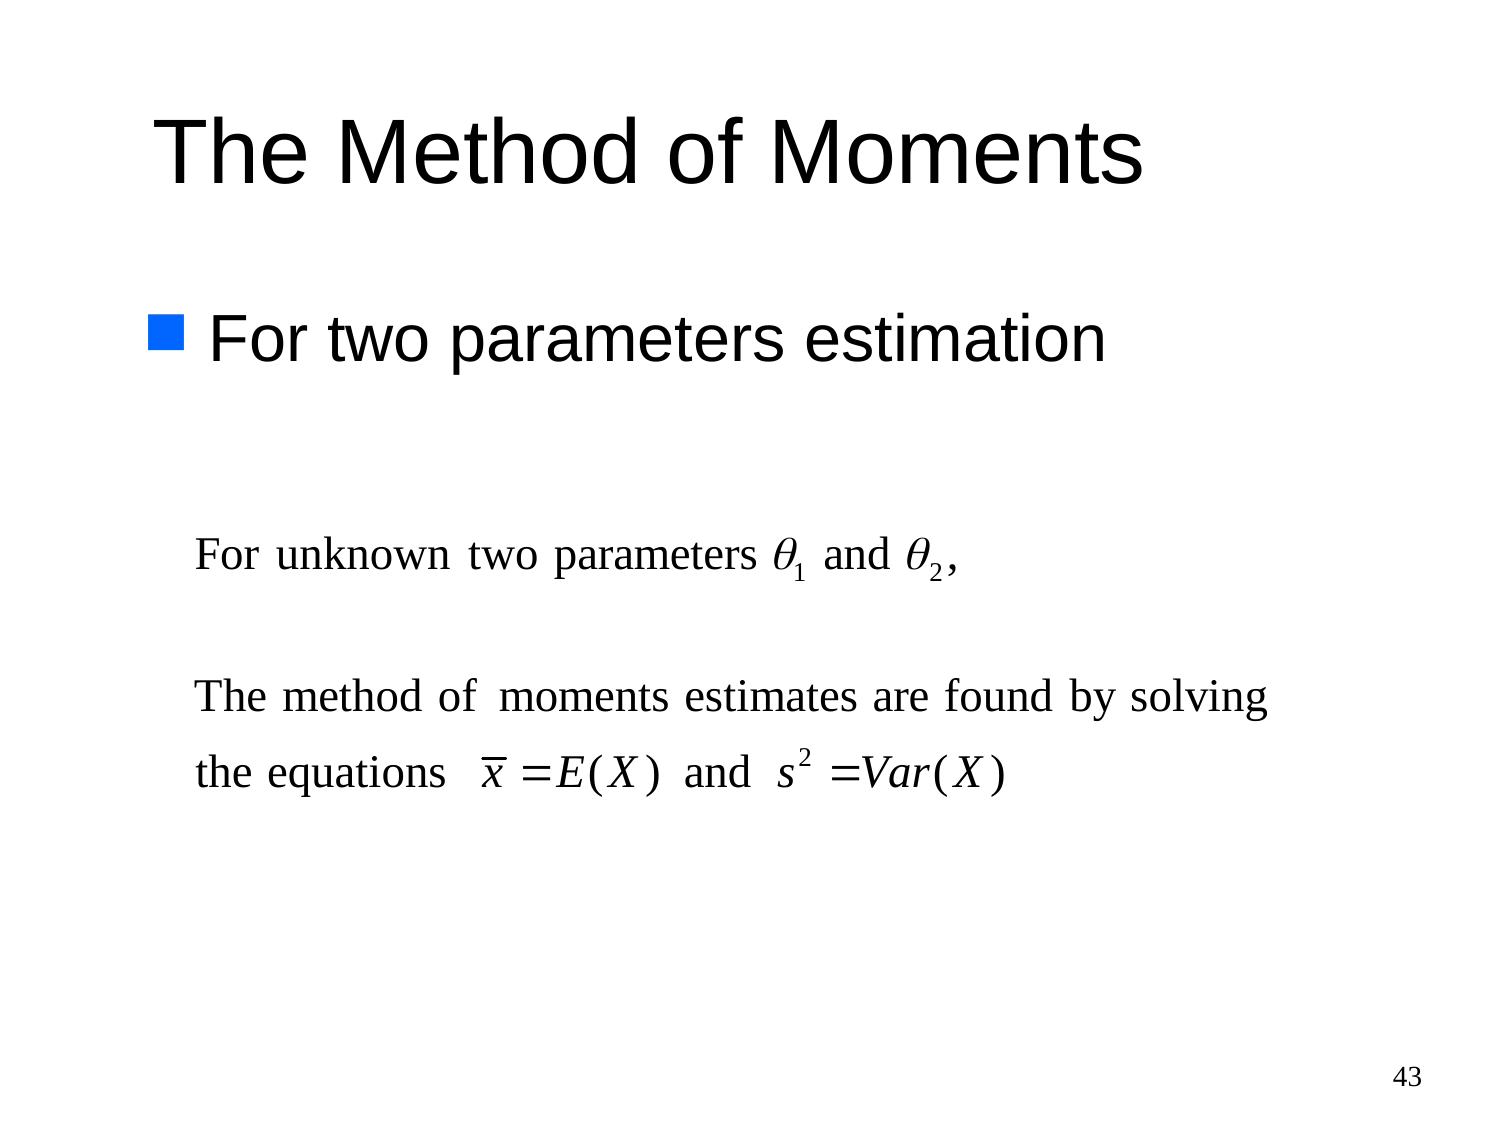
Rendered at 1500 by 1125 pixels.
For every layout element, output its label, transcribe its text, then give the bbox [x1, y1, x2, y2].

slide_number 43 [1124, 1036, 1438, 1113]
list For two parameters estimation [137, 287, 1413, 963]
title The Method of Moments [137, 56, 1413, 238]
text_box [187, 524, 1276, 807]
